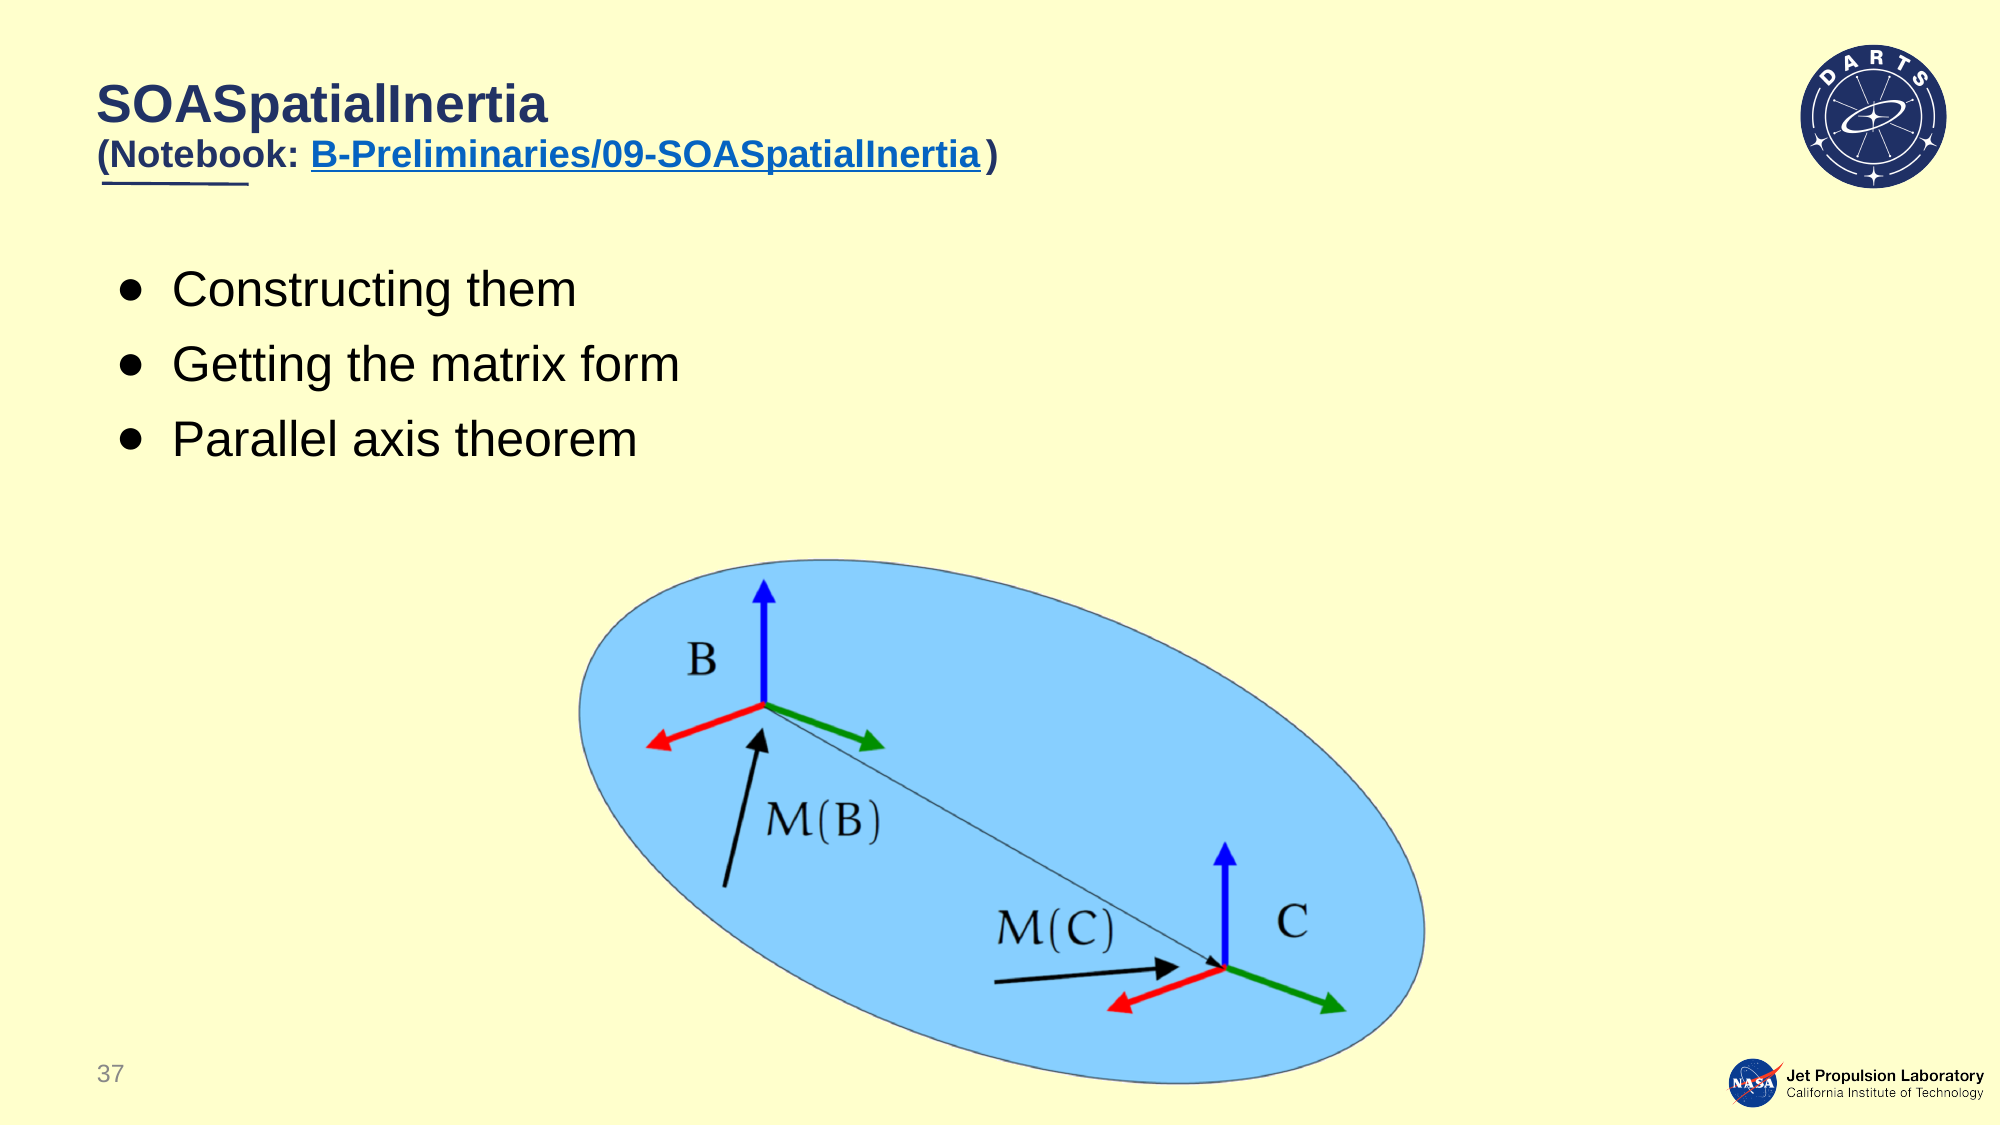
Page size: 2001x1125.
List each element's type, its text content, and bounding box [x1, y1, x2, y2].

picture [539, 549, 1436, 1090]
list Constructing them Getting the matrix form Parallel axis theorem [81, 255, 1919, 971]
picture [1710, 1042, 2000, 1124]
title SOASpatialInertia (Notebook: B-Preliminaries/09-SOASpatialInertia) [81, 68, 1750, 184]
slide_number 37 [81, 1042, 532, 1103]
picture [1796, 41, 1951, 192]
